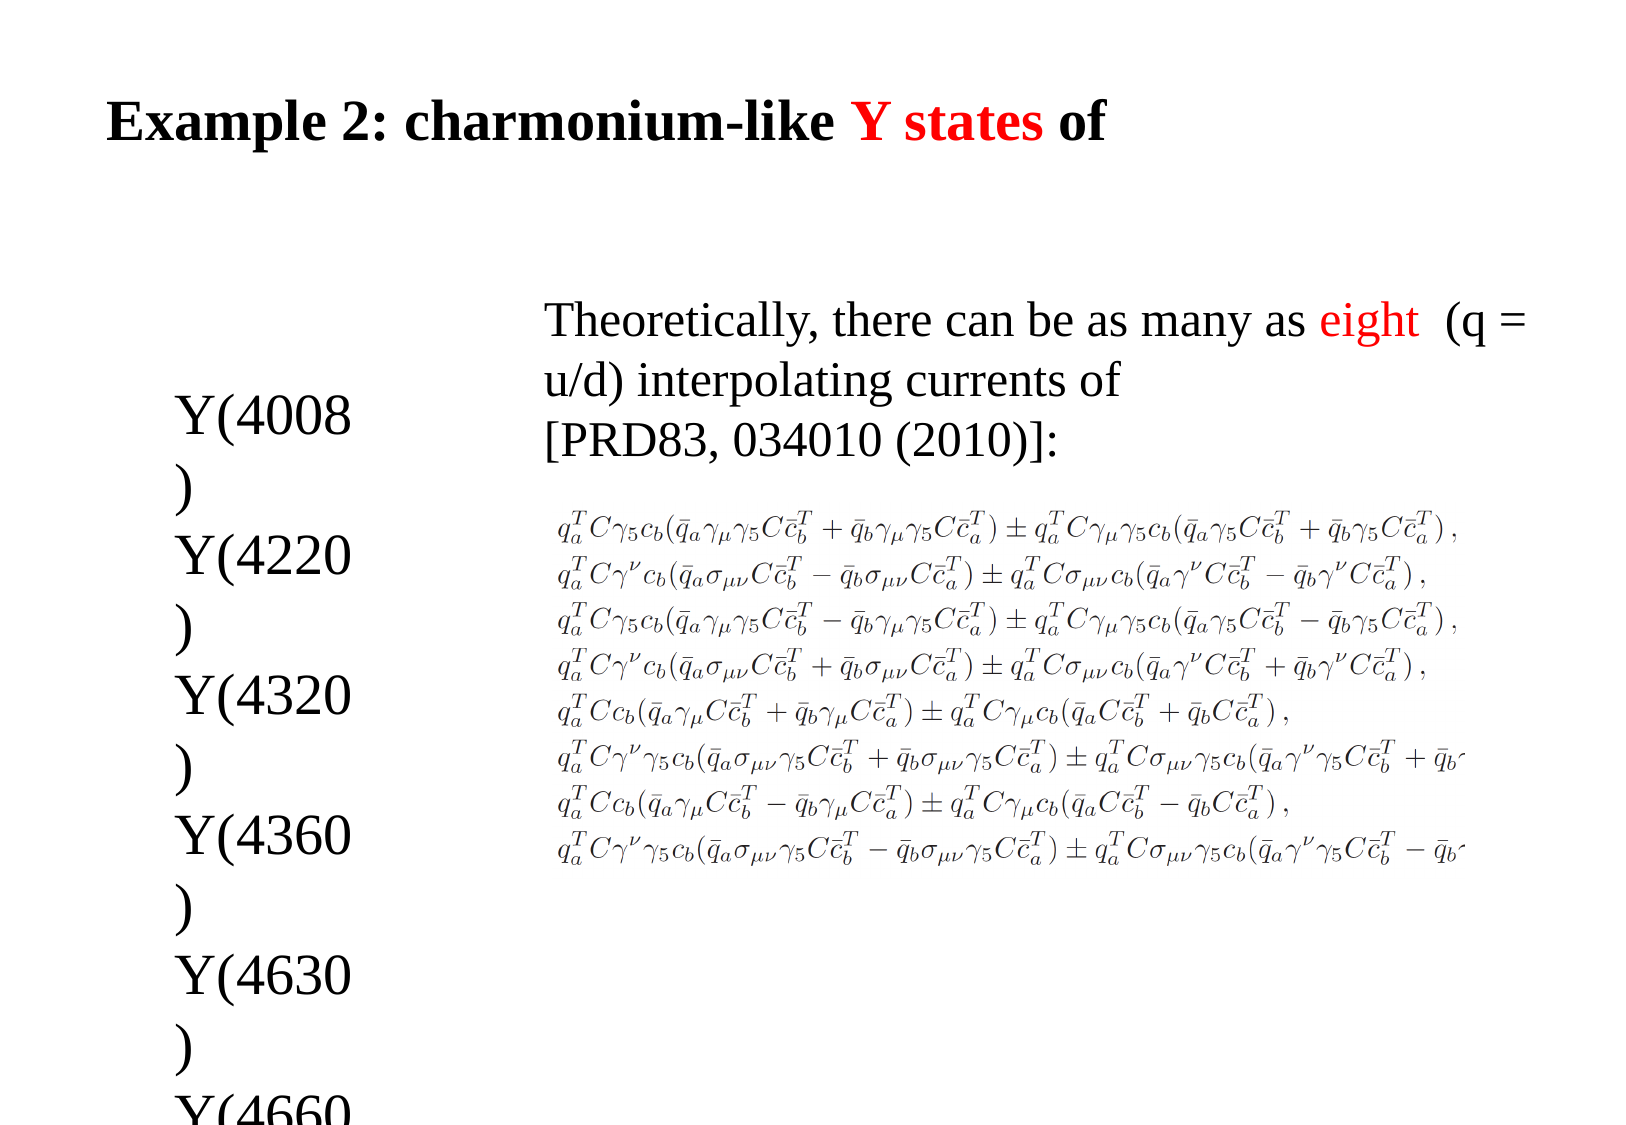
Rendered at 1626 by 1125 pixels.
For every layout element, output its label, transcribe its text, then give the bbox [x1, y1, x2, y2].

picture [552, 502, 1466, 879]
text_box Y(4008) Y(4220) Y(4320) Y(4360) Y(4630) Y(4660) 。。。 [159, 368, 385, 1125]
